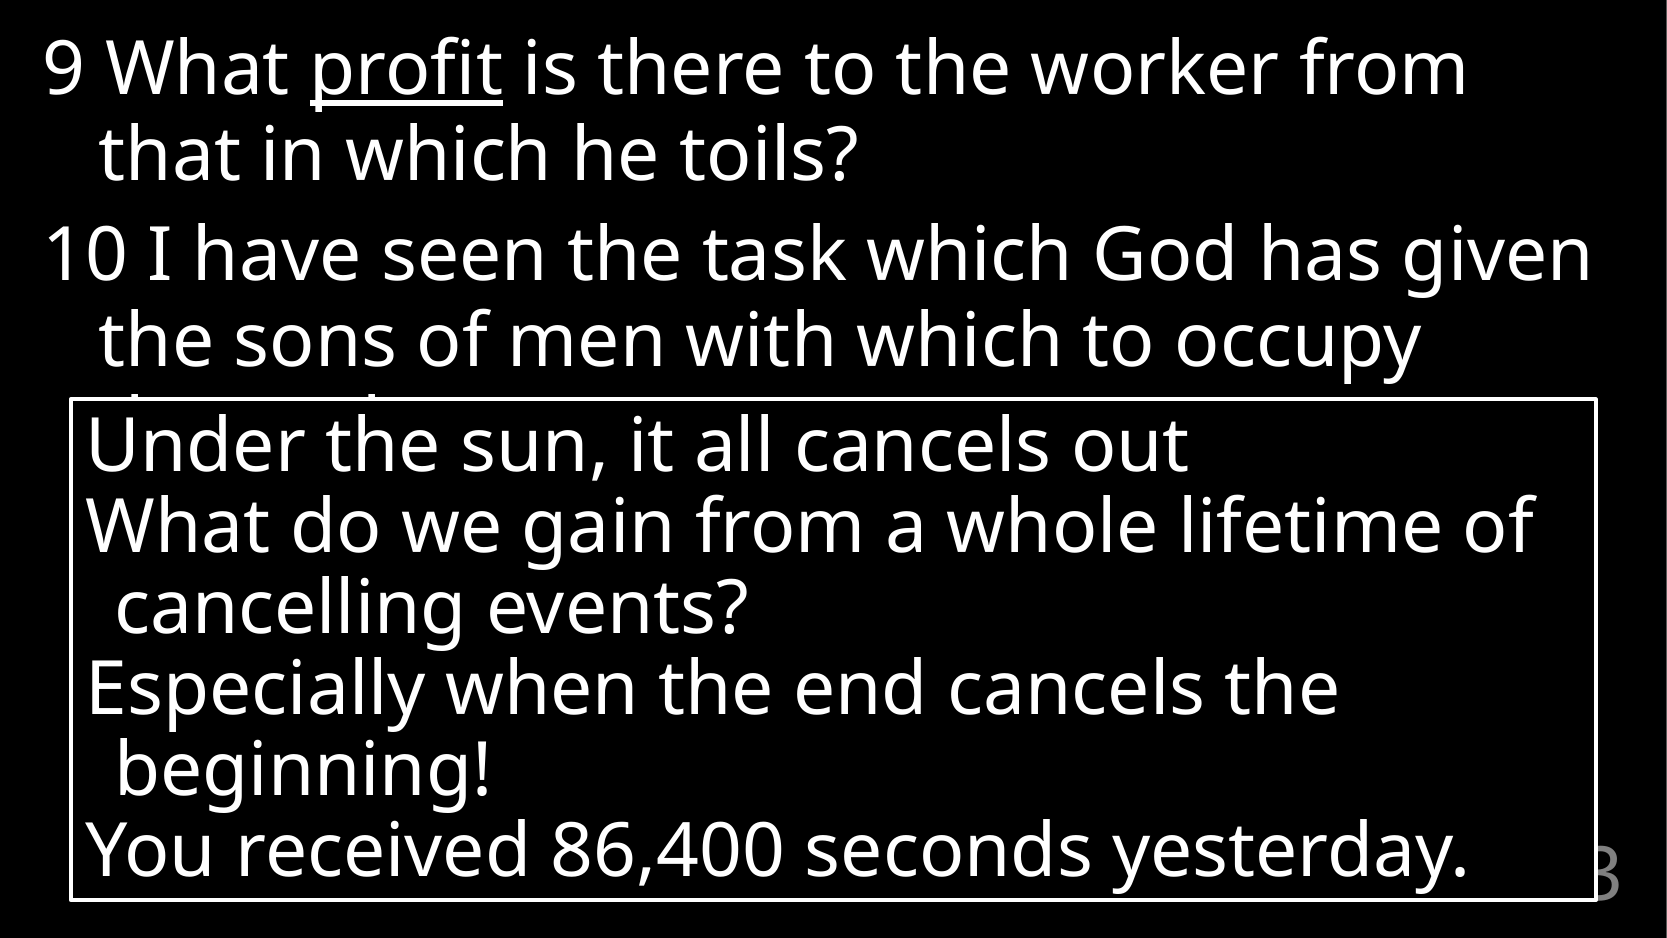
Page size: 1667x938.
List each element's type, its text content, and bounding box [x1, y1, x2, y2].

text_box Under the sun, it all cancels out What do we gain from a whole lifetime of cancelling events? Especially when the end cancels the beginning! You received 86,400 seconds yesterday. [70, 399, 1596, 900]
title Ecclesiastes 3 [1058, 834, 1640, 923]
list 9 What profit is there to the worker from that in which he toils? 10 I have seen the task which God has given the sons of men with which to occupy themselves. [27, 18, 1640, 813]
